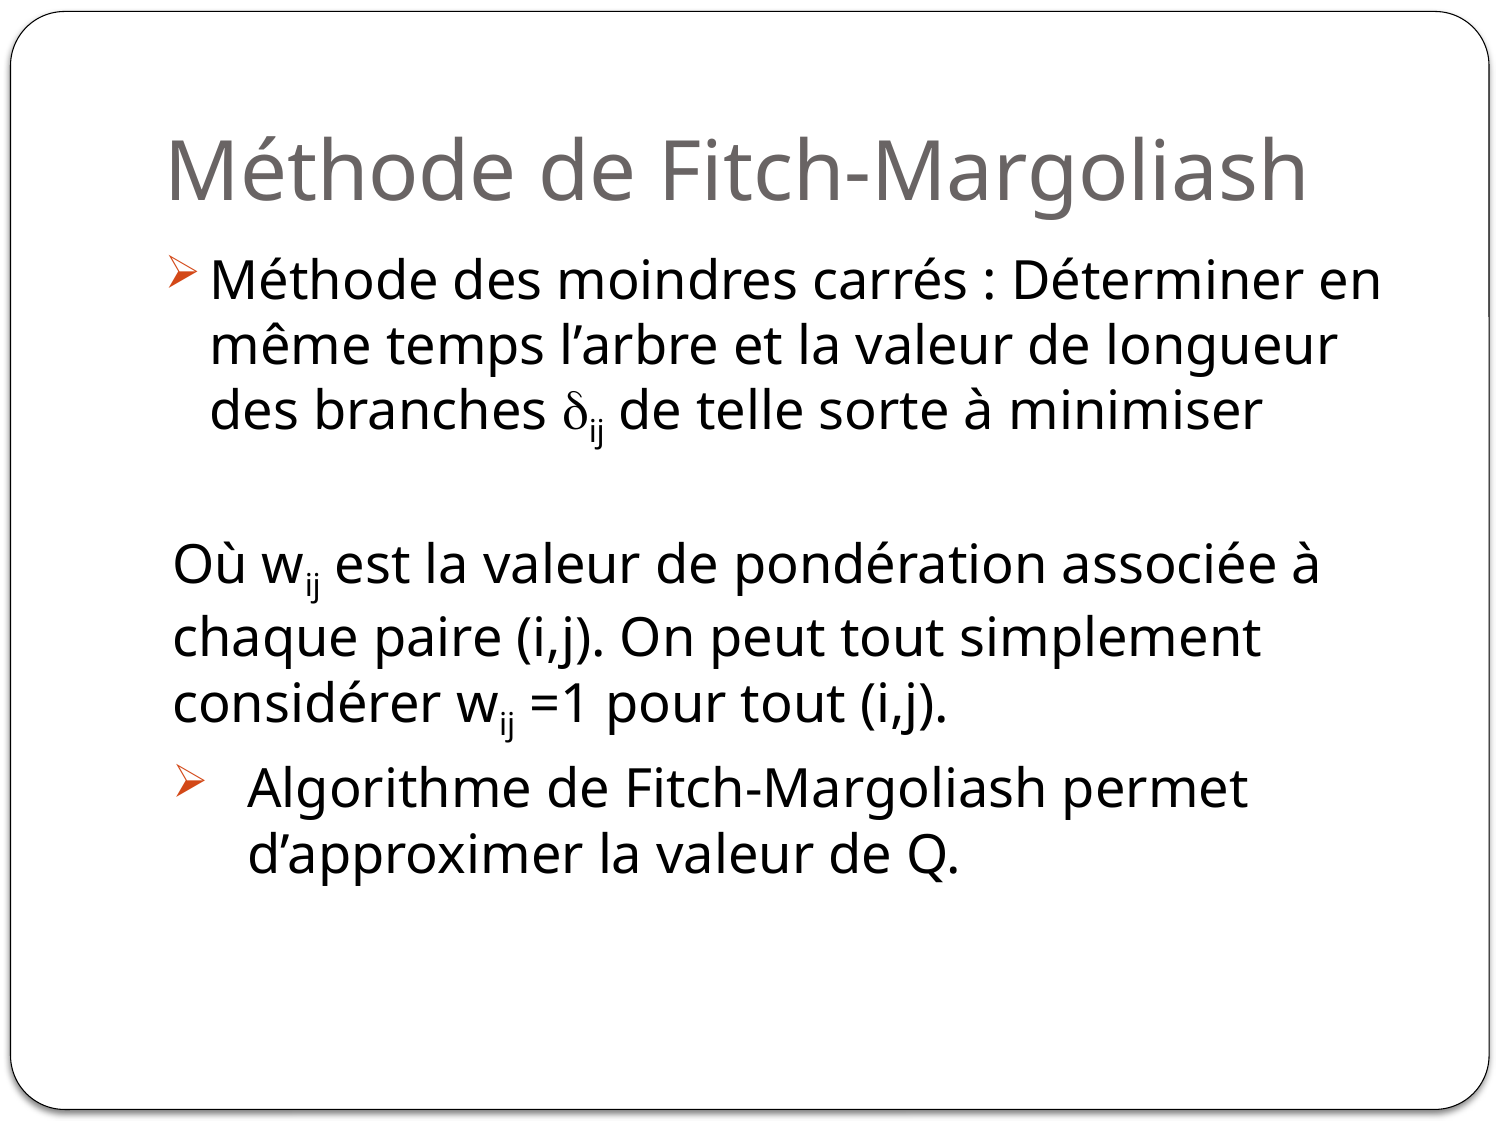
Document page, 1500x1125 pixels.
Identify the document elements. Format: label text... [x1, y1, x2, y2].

title Méthode de Fitch-Margoliash [150, 45, 1425, 233]
